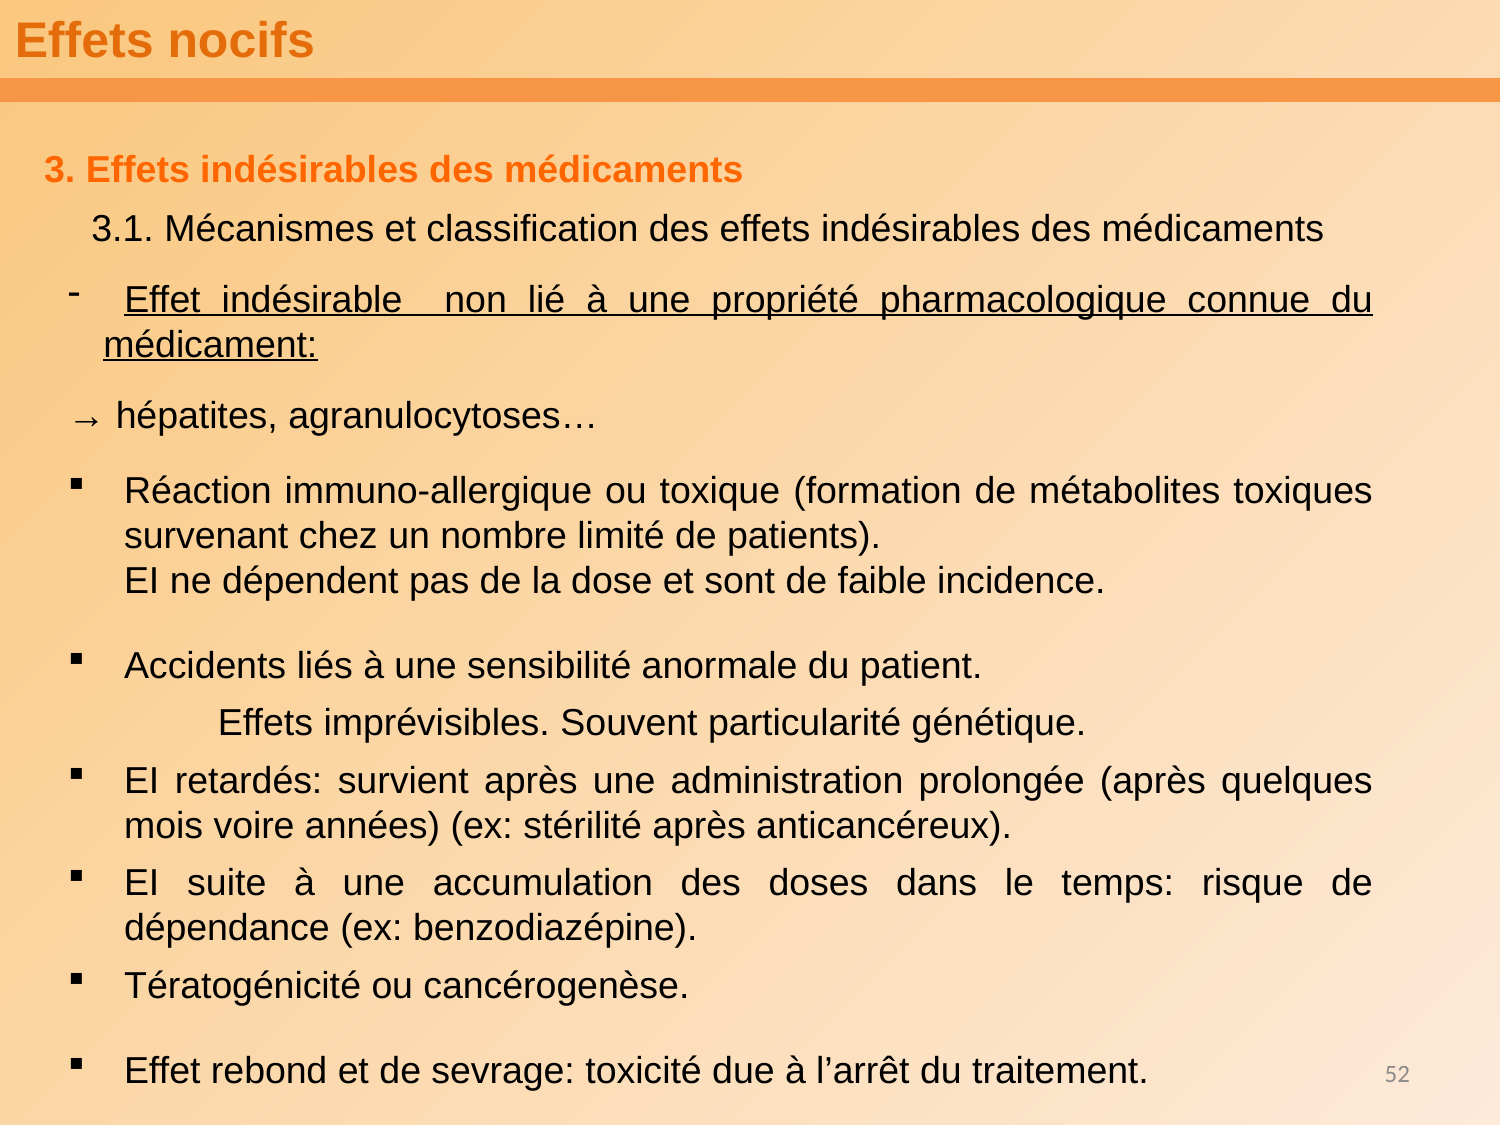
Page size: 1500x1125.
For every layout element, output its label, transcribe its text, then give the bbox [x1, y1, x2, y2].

text_box 3.1. Mécanismes et classification des effets indésirables des médicaments [76, 196, 1447, 257]
text_box [0, 76, 1500, 104]
text_box 3. Effets indésirables des médicaments [29, 137, 1211, 197]
slide_number 52 [1388, 1042, 1425, 1103]
text_box Effets nocifs [0, 0, 1111, 75]
text_box Effet indésirable non lié à une propriété pharmacologique connue du médicament: → hépatites, agranulocytoses… Réaction immuno-allergique ou toxique (formation de métabolites toxiques survenant chez un nombre limité de patients). EI ne dépendent pas de la dose et sont de faible incidence. Accidents liés à une sensibilité anormale du patient. Effets imprévisibles. Souvent particularité génétique. EI retardés: survient après une administration prolongée (après quelques mois voire années) (ex: stérilité après anticancéreux). EI suite à une accumulation des doses dans le temps: risque de dépendance (ex: benzodiazépine). Tératogénicité ou cancérogenèse. Effet rebond et de sevrage: toxicité due à l’arrêt du traitement. [53, 267, 1388, 1125]
